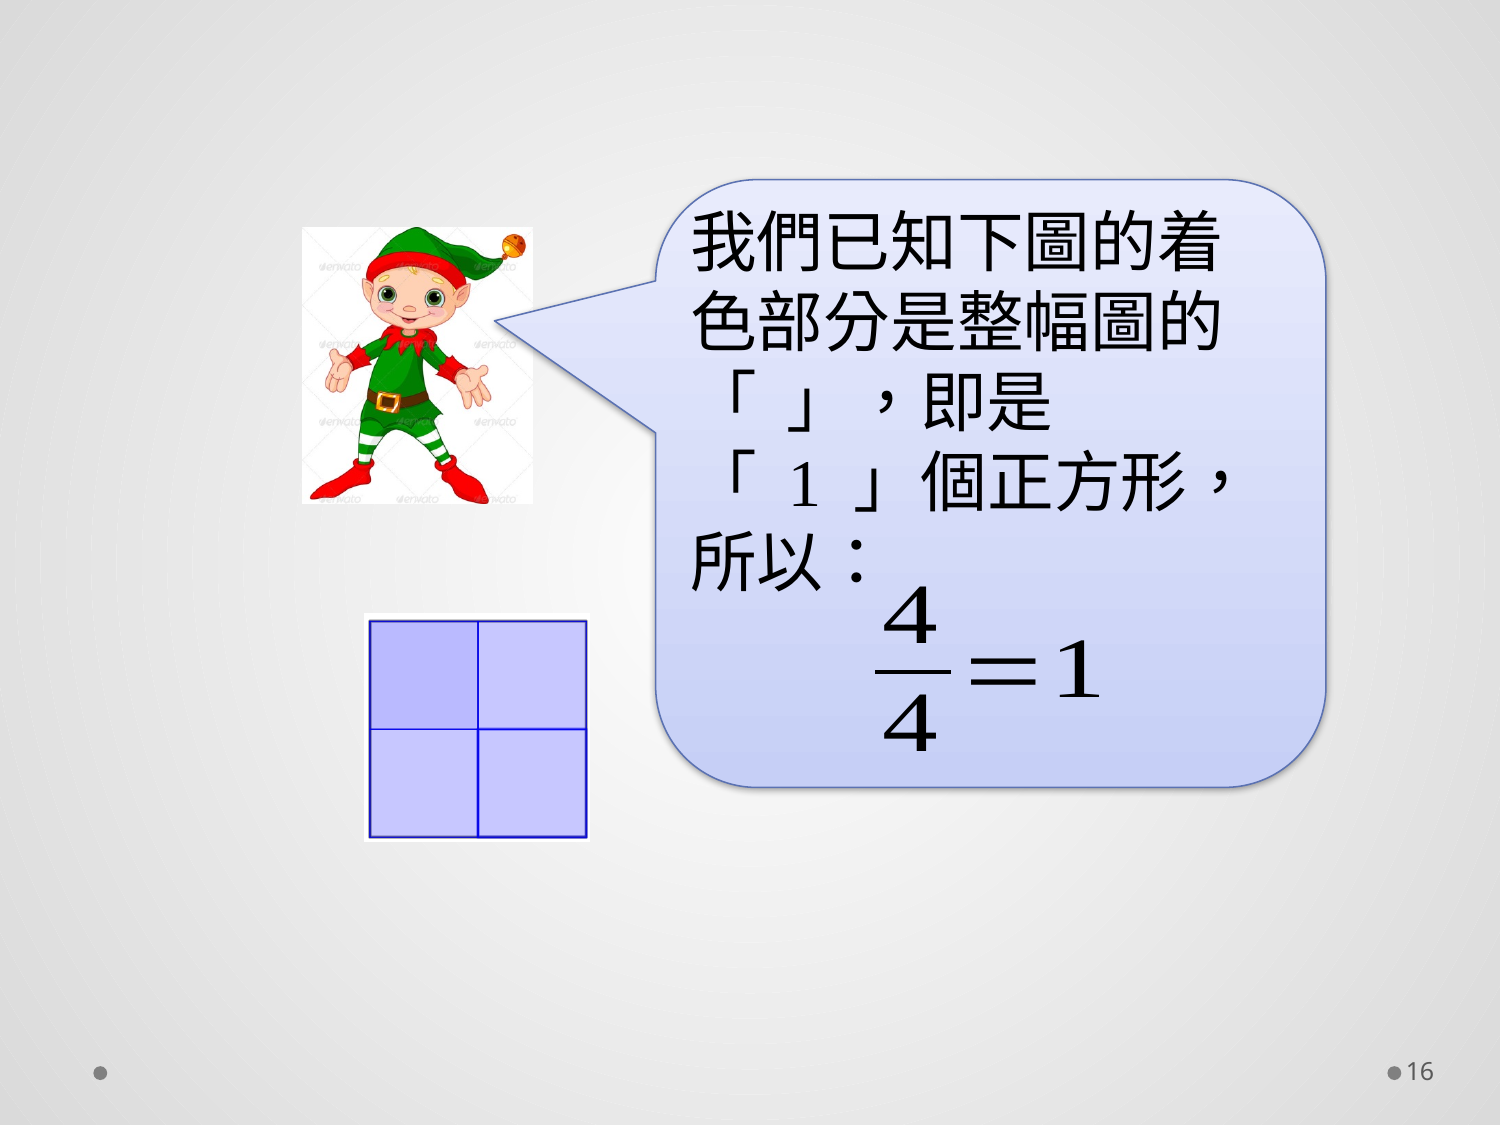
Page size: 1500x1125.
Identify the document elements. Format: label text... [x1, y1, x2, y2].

picture [302, 227, 533, 504]
picture [363, 613, 590, 842]
text_box [538, 178, 1327, 789]
slide_number 16 [1401, 1042, 1494, 1103]
